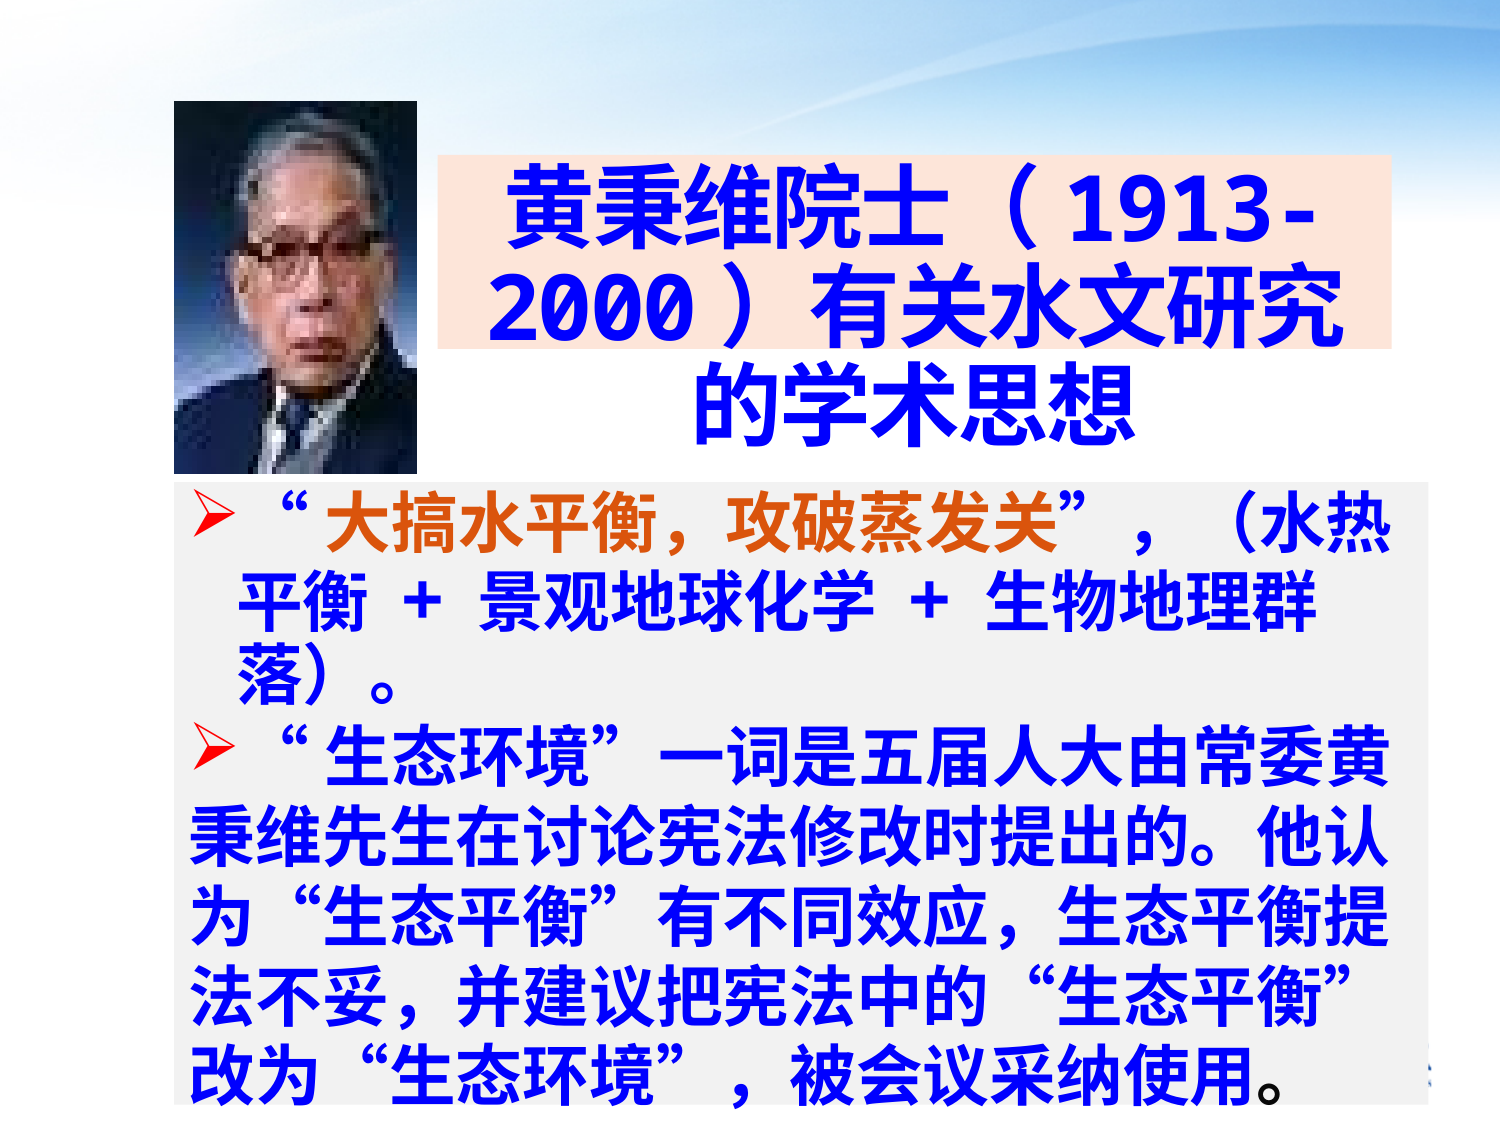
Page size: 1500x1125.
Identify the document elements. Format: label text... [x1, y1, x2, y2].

text_box “大搞水平衡，攻破蒸发关”，（水热平衡 + 景观地球化学 + 生物地理群落）。 “生态环境”一词是五届人大由常委黄秉维先生在讨论宪法修改时提出的。他认为“生态平衡”有不同效应，生态平衡提法不妥，并建议把宪法中的“生态平衡” 改为“生态环境”，被会议采纳使用。 [174, 482, 1429, 1105]
picture [0, 0, 1500, 1125]
text_box 黄秉维院士（1913-2000）有关水文研究的学术思想 [437, 154, 1392, 349]
